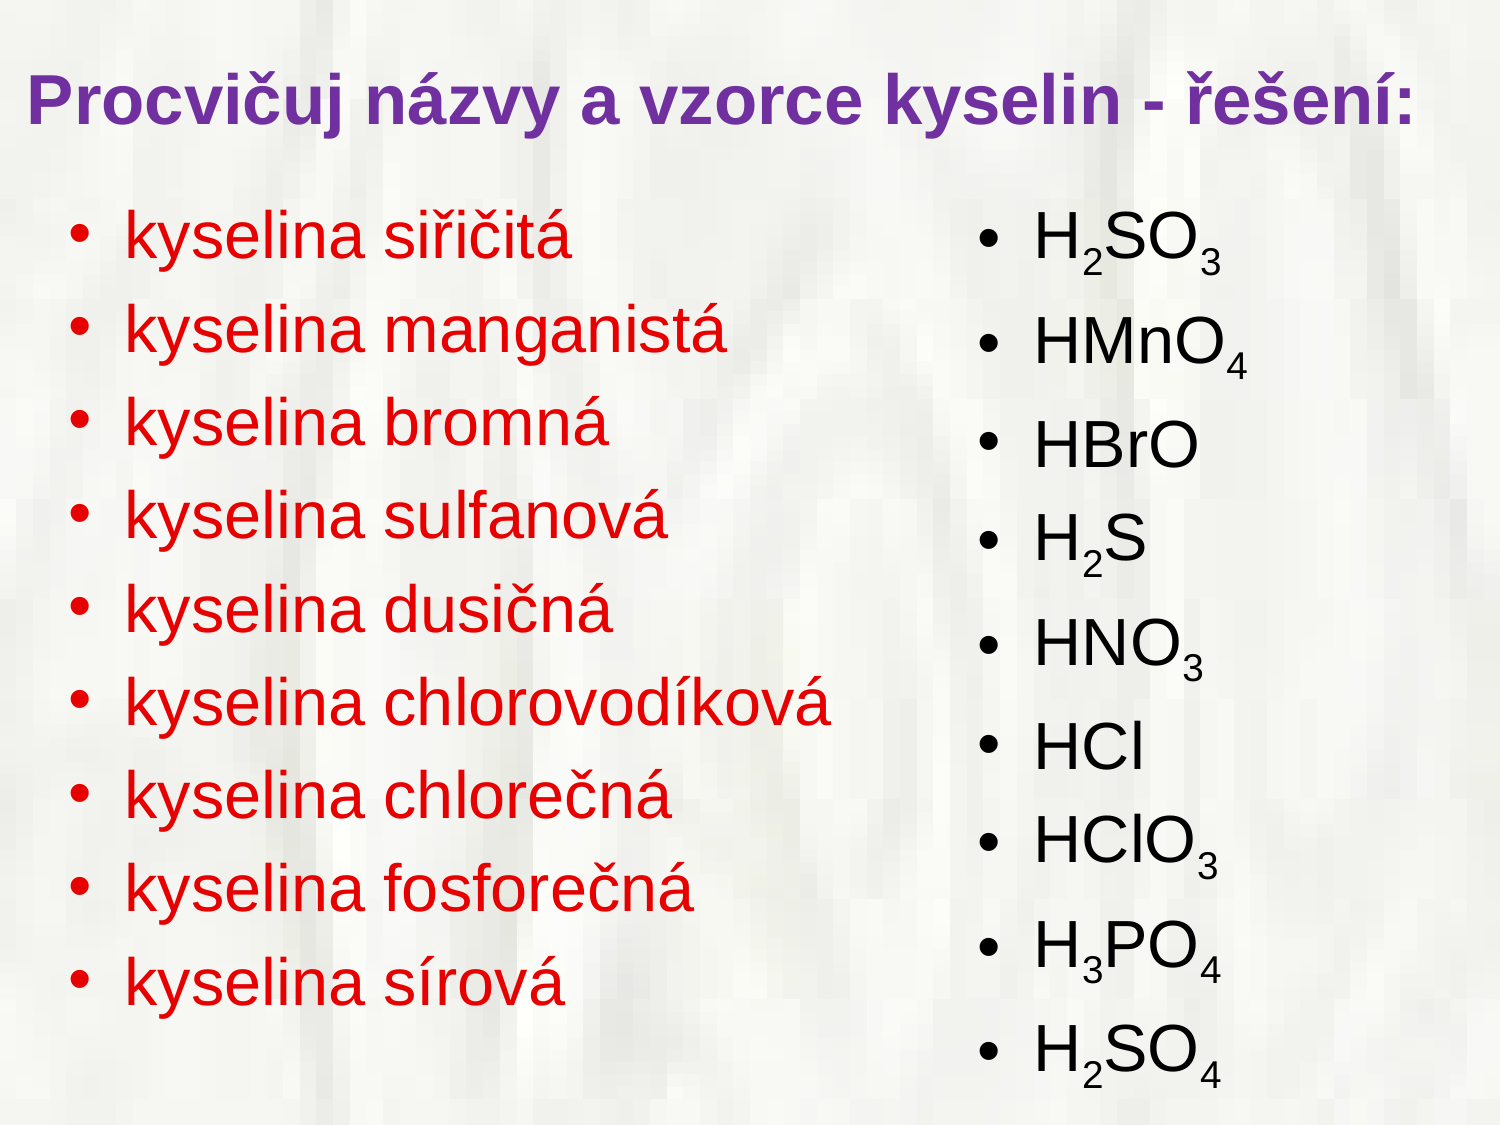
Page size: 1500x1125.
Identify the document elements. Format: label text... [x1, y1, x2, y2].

list kyselina siřičitá kyselina manganistá kyselina bromná kyselina sulfanová kyselina dusičná kyselina chlorovodíková kyselina chlorečná kyselina fosforečná kyselina sírová [52, 184, 892, 1095]
text_box Procvičuj názvy a vzorce kyselin - řešení: [11, 30, 1483, 161]
list H2SO3 HMnO4 HBrO H2S HNO3 HCl HClO3 H3PO4 H2SO4 [962, 184, 1426, 1095]
